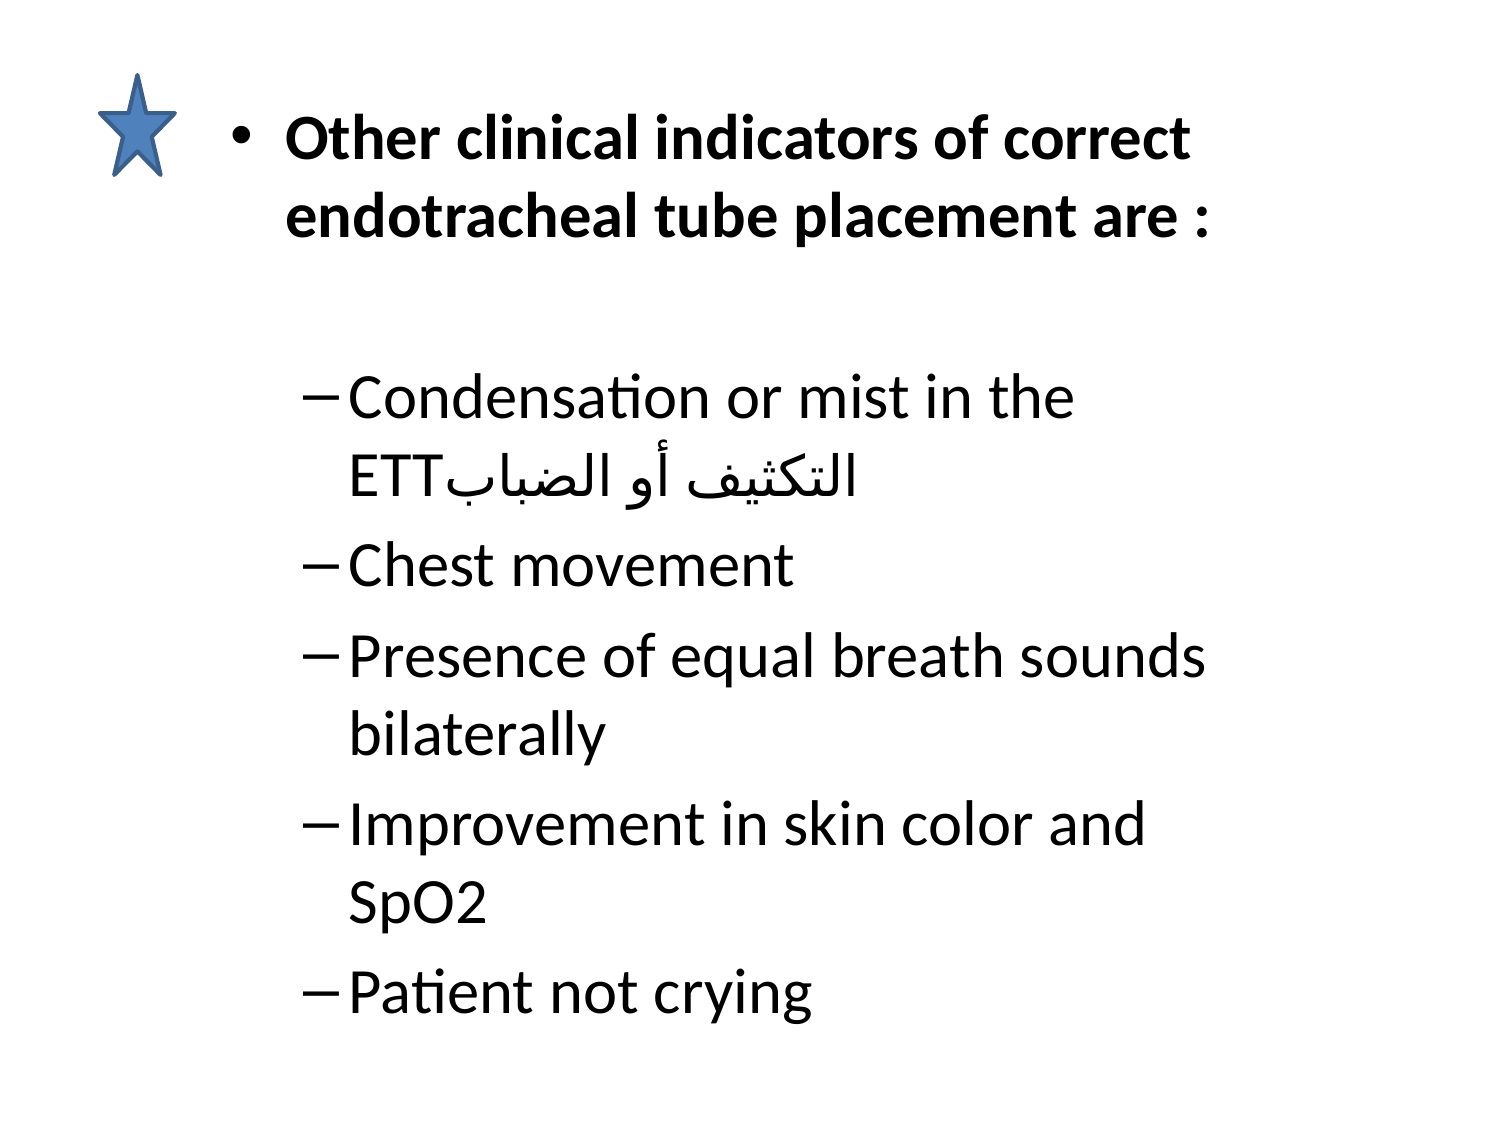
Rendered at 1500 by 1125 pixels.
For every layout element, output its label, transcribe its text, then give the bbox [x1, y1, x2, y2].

text_box [97, 72, 177, 177]
list Other clinical indicators of correct endotracheal tube placement are : Condensation or mist in the ETTالتكثيف أو الضباب Chest movement Presence of equal breath sounds bilaterally Improvement in skin color and SpO2 Patient not crying [215, 87, 1275, 1038]
